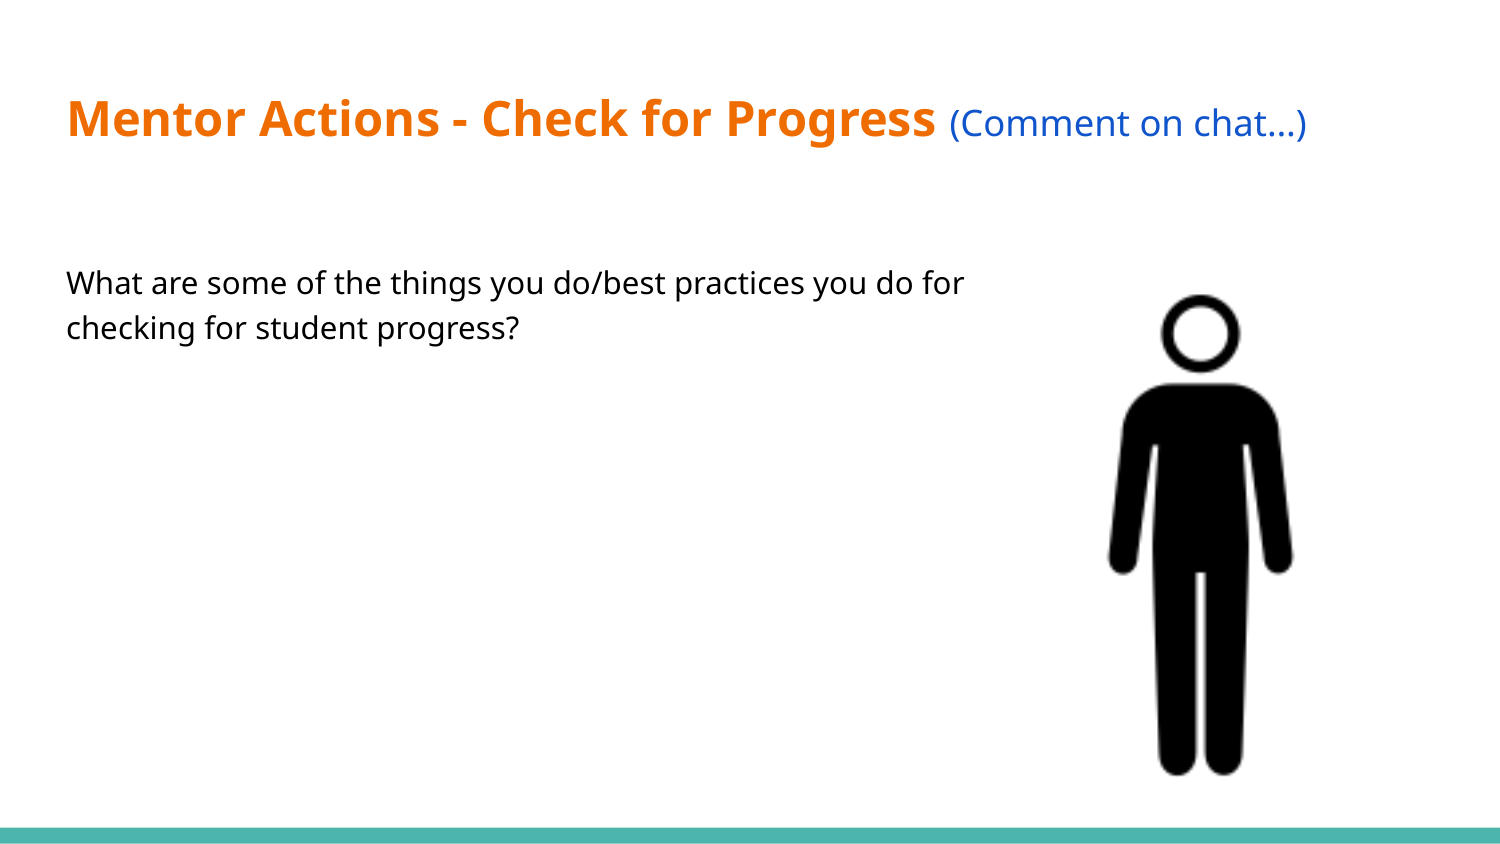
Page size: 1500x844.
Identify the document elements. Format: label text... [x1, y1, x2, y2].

text_box What are some of the things you do/best practices you do for checking for student progress? [51, 240, 1069, 517]
picture [934, 269, 1469, 804]
title Mentor Actions - Check for Progress (Comment on chat…) [51, 72, 1449, 189]
